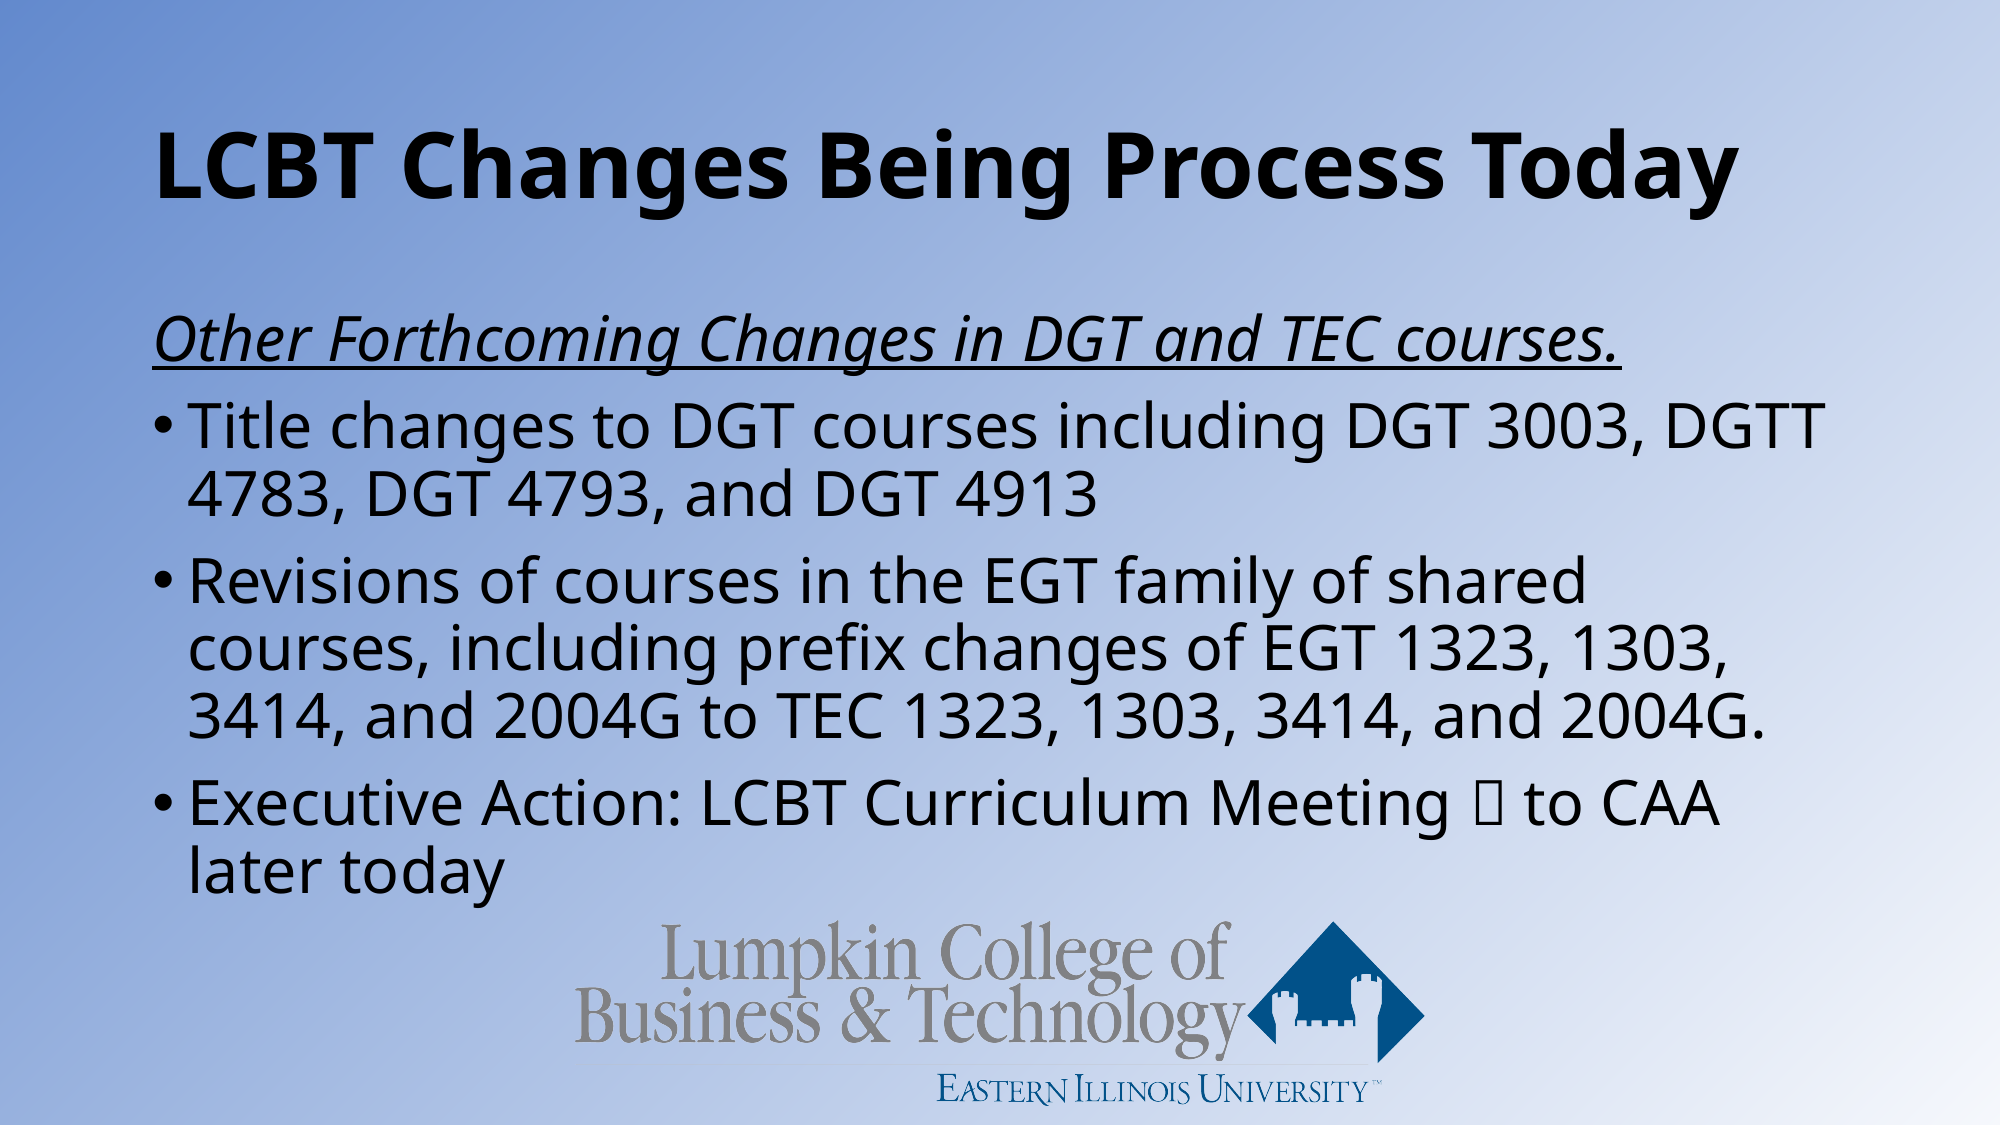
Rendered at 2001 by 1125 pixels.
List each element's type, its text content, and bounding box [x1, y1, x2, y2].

title LCBT Changes Being Process Today [137, 59, 1863, 278]
list Other Forthcoming Changes in DGT and TEC courses. Title changes to DGT courses including DGT 3003, DGTT 4783, DGT 4793, and DGT 4913 Revisions of courses in the EGT family of shared courses, including prefix changes of EGT 1323, 1303, 3414, and 2004G to TEC 1323, 1303, 3414, and 2004G. Executive Action: LCBT Curriculum Meeting  to CAA later today [137, 299, 1863, 927]
picture [575, 927, 1425, 1106]
